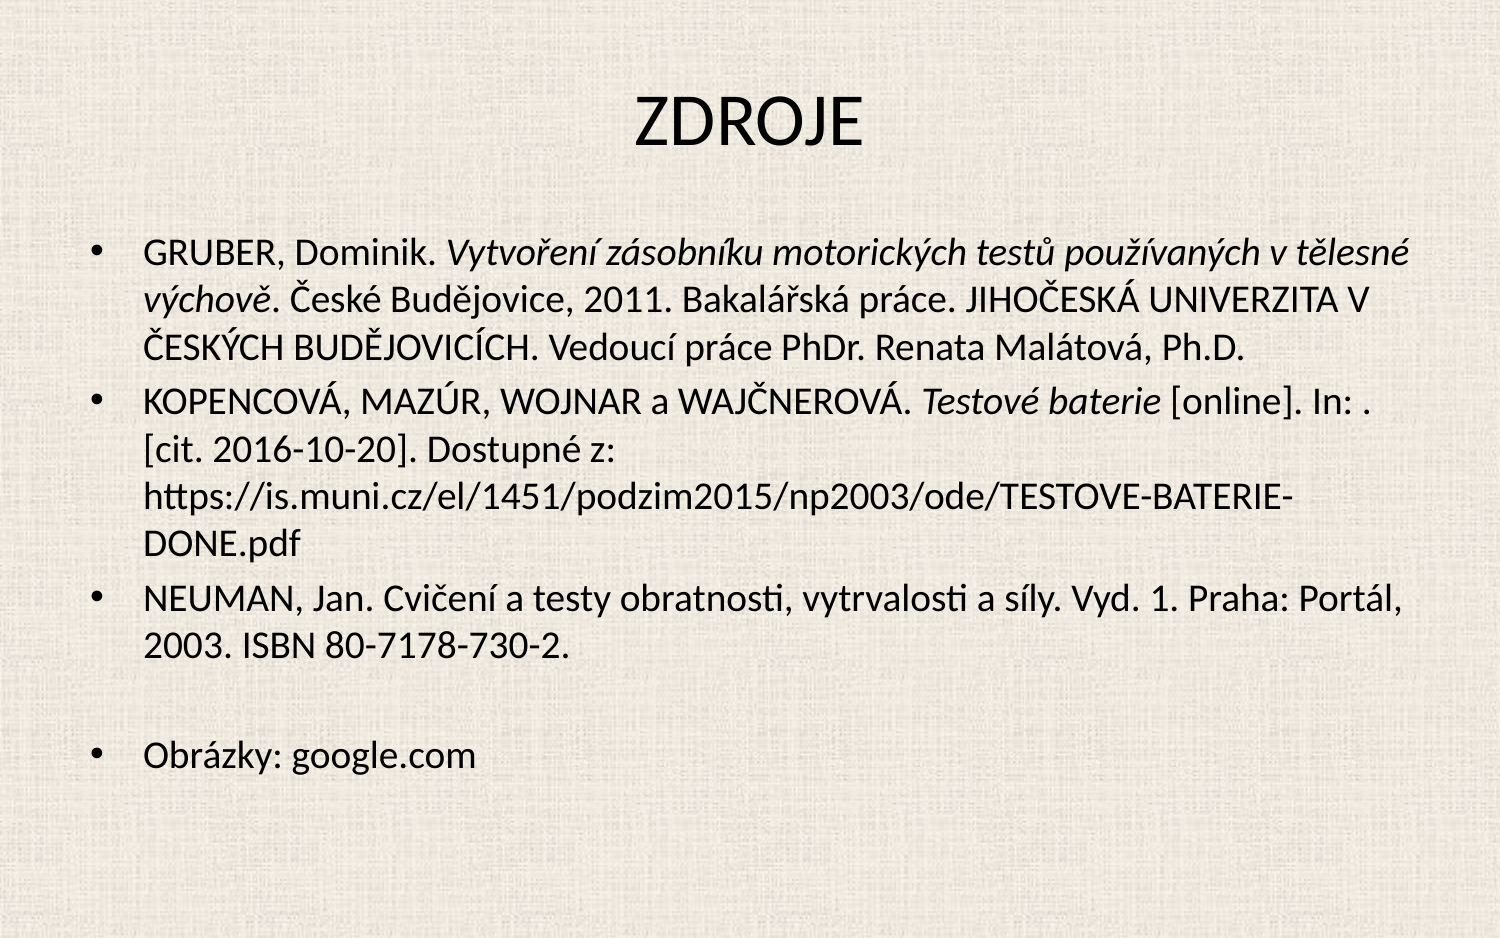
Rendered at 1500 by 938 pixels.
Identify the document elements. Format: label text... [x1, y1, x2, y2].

list GRUBER, Dominik. Vytvoření zásobníku motorických testů používaných v tělesné výchově. České Budějovice, 2011. Bakalářská práce. JIHOČESKÁ UNIVERZITA V ČESKÝCH BUDĚJOVICÍCH. Vedoucí práce PhDr. Renata Malátová, Ph.D. KOPENCOVÁ, MAZÚR, WOJNAR a WAJČNEROVÁ. Testové baterie [online]. In: . [cit. 2016-10-20]. Dostupné z: https://is.muni.cz/el/1451/podzim2015/np2003/ode/TESTOVE-BATERIE-DONE.pdf NEUMAN, Jan. Cvičení a testy obratnosti, vytrvalosti a síly. Vyd. 1. Praha: Portál, 2003. ISBN 80-7178-730-2. Obrázky: google.com [75, 218, 1425, 838]
title ZDROJE [75, 37, 1425, 194]
